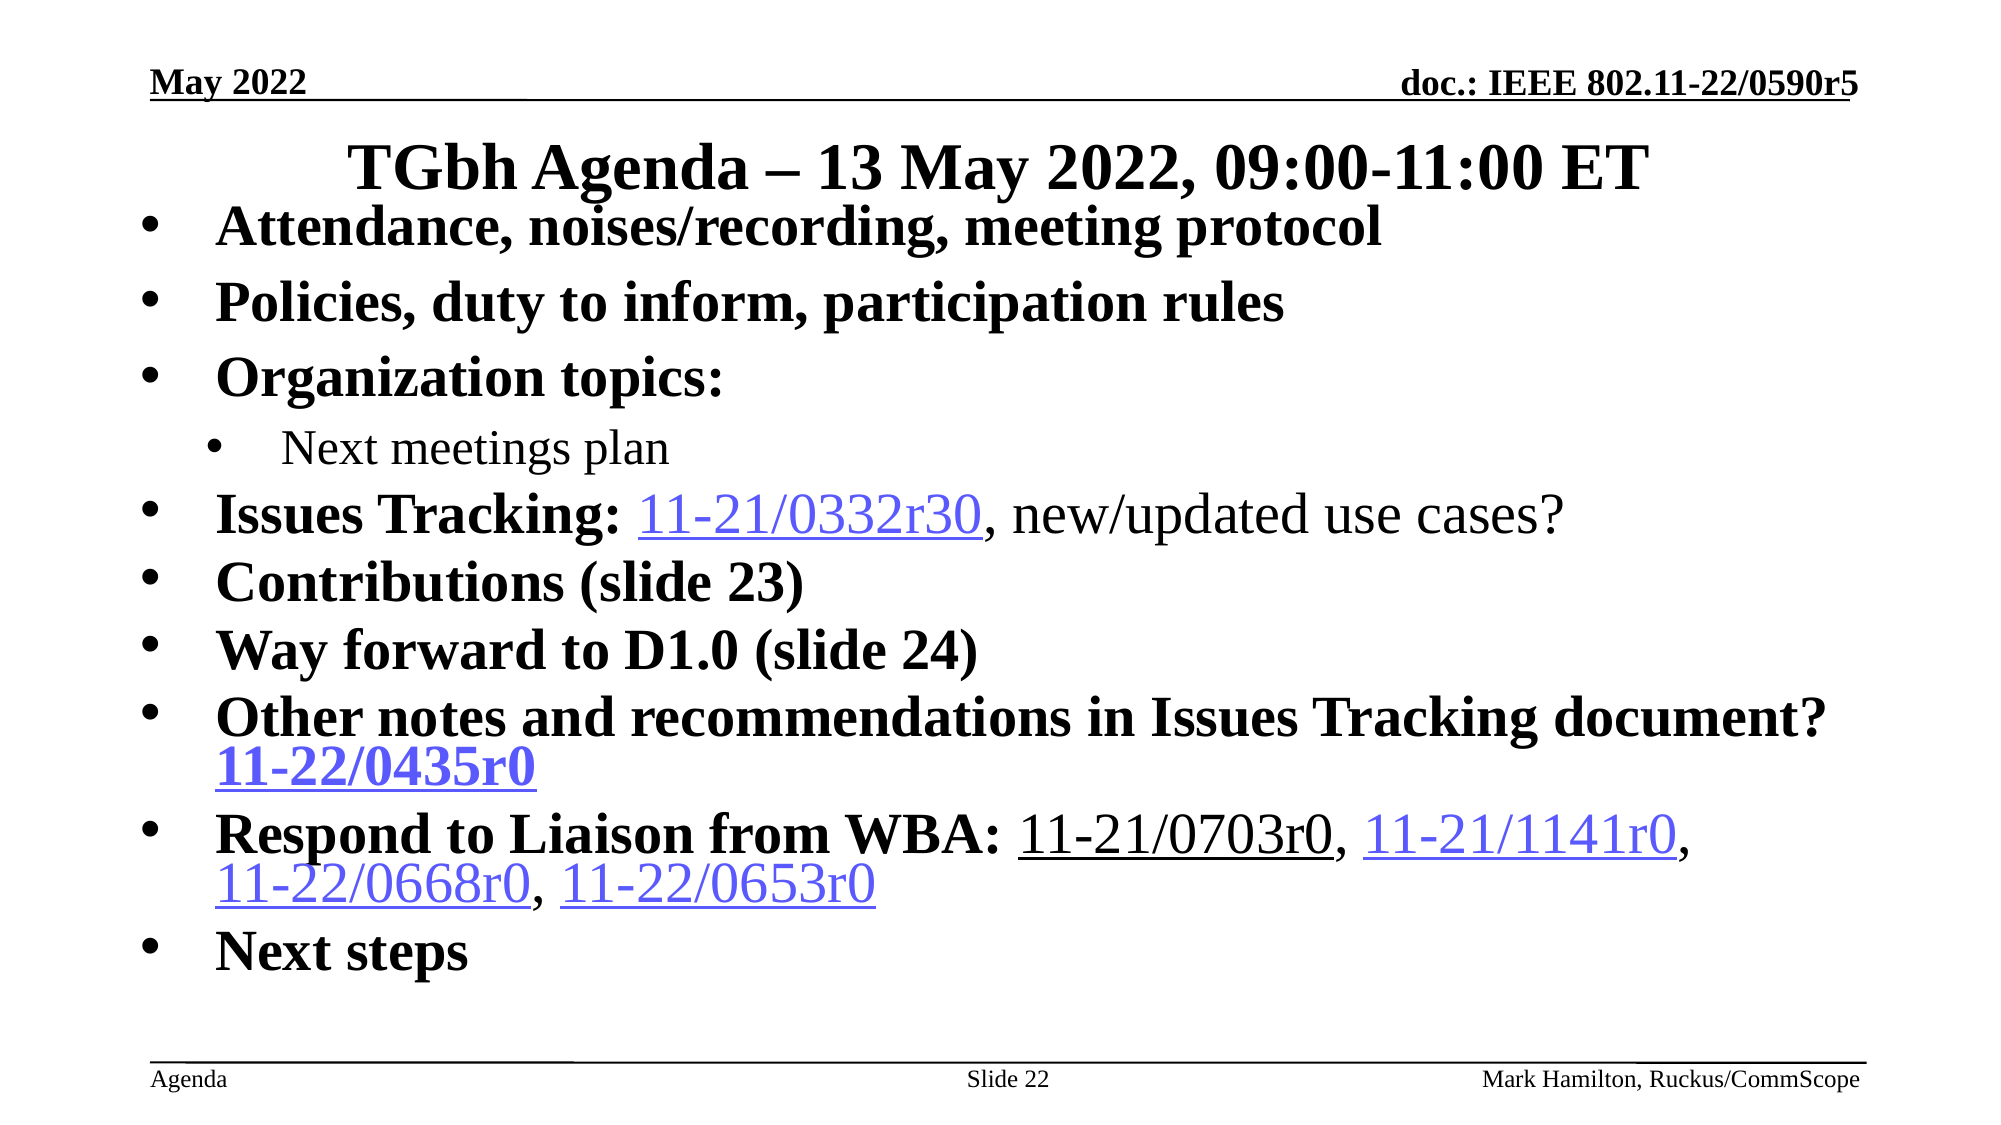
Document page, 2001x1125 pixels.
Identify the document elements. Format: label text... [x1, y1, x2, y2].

slide_number Slide 22 [950, 1061, 1067, 1123]
list Attendance, noises/recording, meeting protocol Policies, duty to inform, participation rules Organization topics: Next meetings plan Issues Tracking: 11-21/0332r30, new/updated use cases? Contributions (slide 23) Way forward to D1.0 (slide 24) Other notes and recommendations in Issues Tracking document? 11-22/0435r0 Respond to Liaison from WBA: 11-21/0703r0, 11-21/1141r0, 11-22/0668r0, 11-22/0653r0 Next steps [124, 187, 1888, 1063]
title TGbh Agenda – 13 May 2022, 09:00-11:00 ET [149, 112, 1850, 187]
